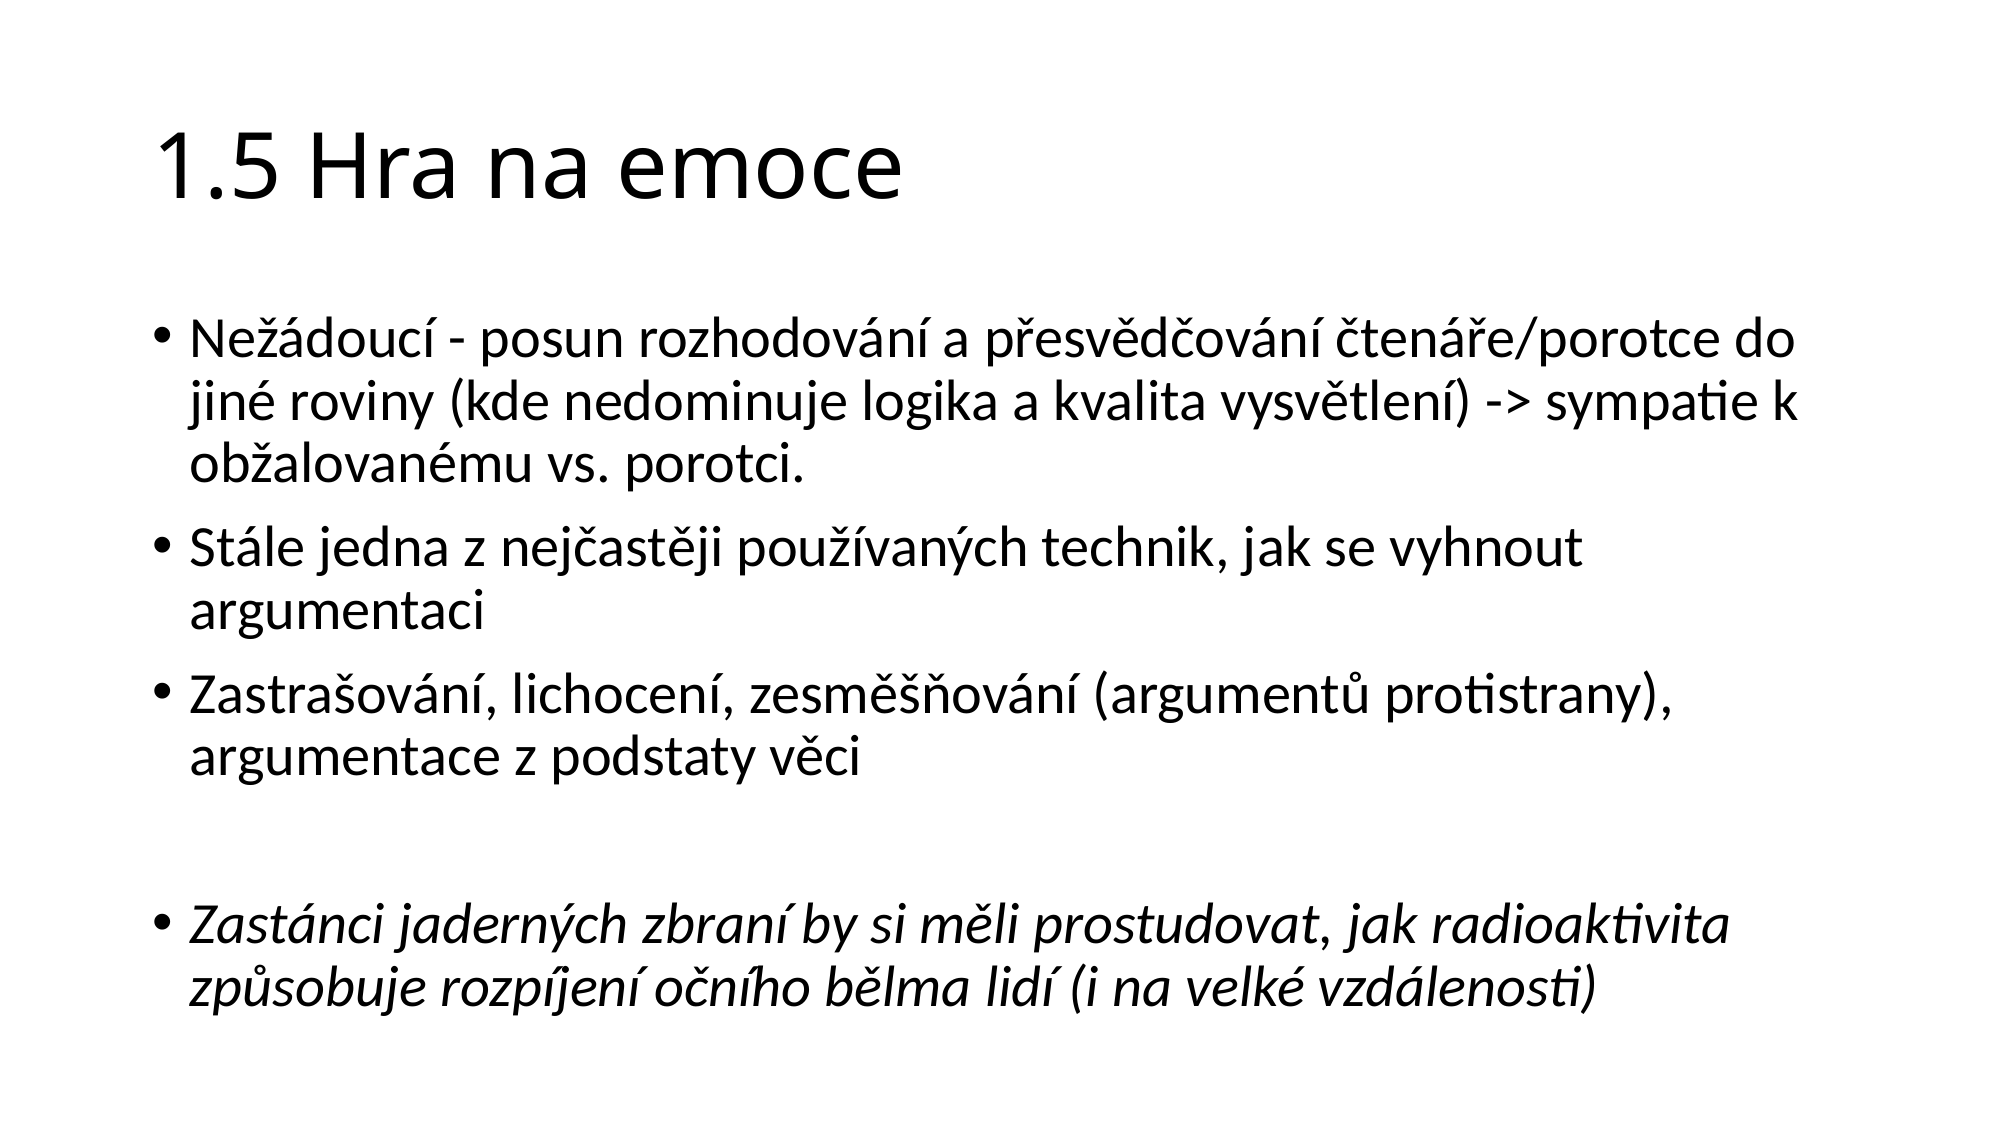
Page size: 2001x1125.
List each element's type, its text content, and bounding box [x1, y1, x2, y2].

list Nežádoucí - posun rozhodování a přesvědčování čtenáře/porotce do jiné roviny (kde nedominuje logika a kvalita vysvětlení) -> sympatie k obžalovanému vs. porotci. Stále jedna z nejčastěji používaných technik, jak se vyhnout argumentaci Zastrašování, lichocení, zesměšňování (argumentů protistrany), argumentace z podstaty věci Zastánci jaderných zbraní by si měli prostudovat, jak radioaktivita způsobuje rozpíjení očního bělma lidí (i na velké vzdálenosti) [137, 299, 1863, 1066]
title 1.5 Hra na emoce [137, 59, 1863, 278]
